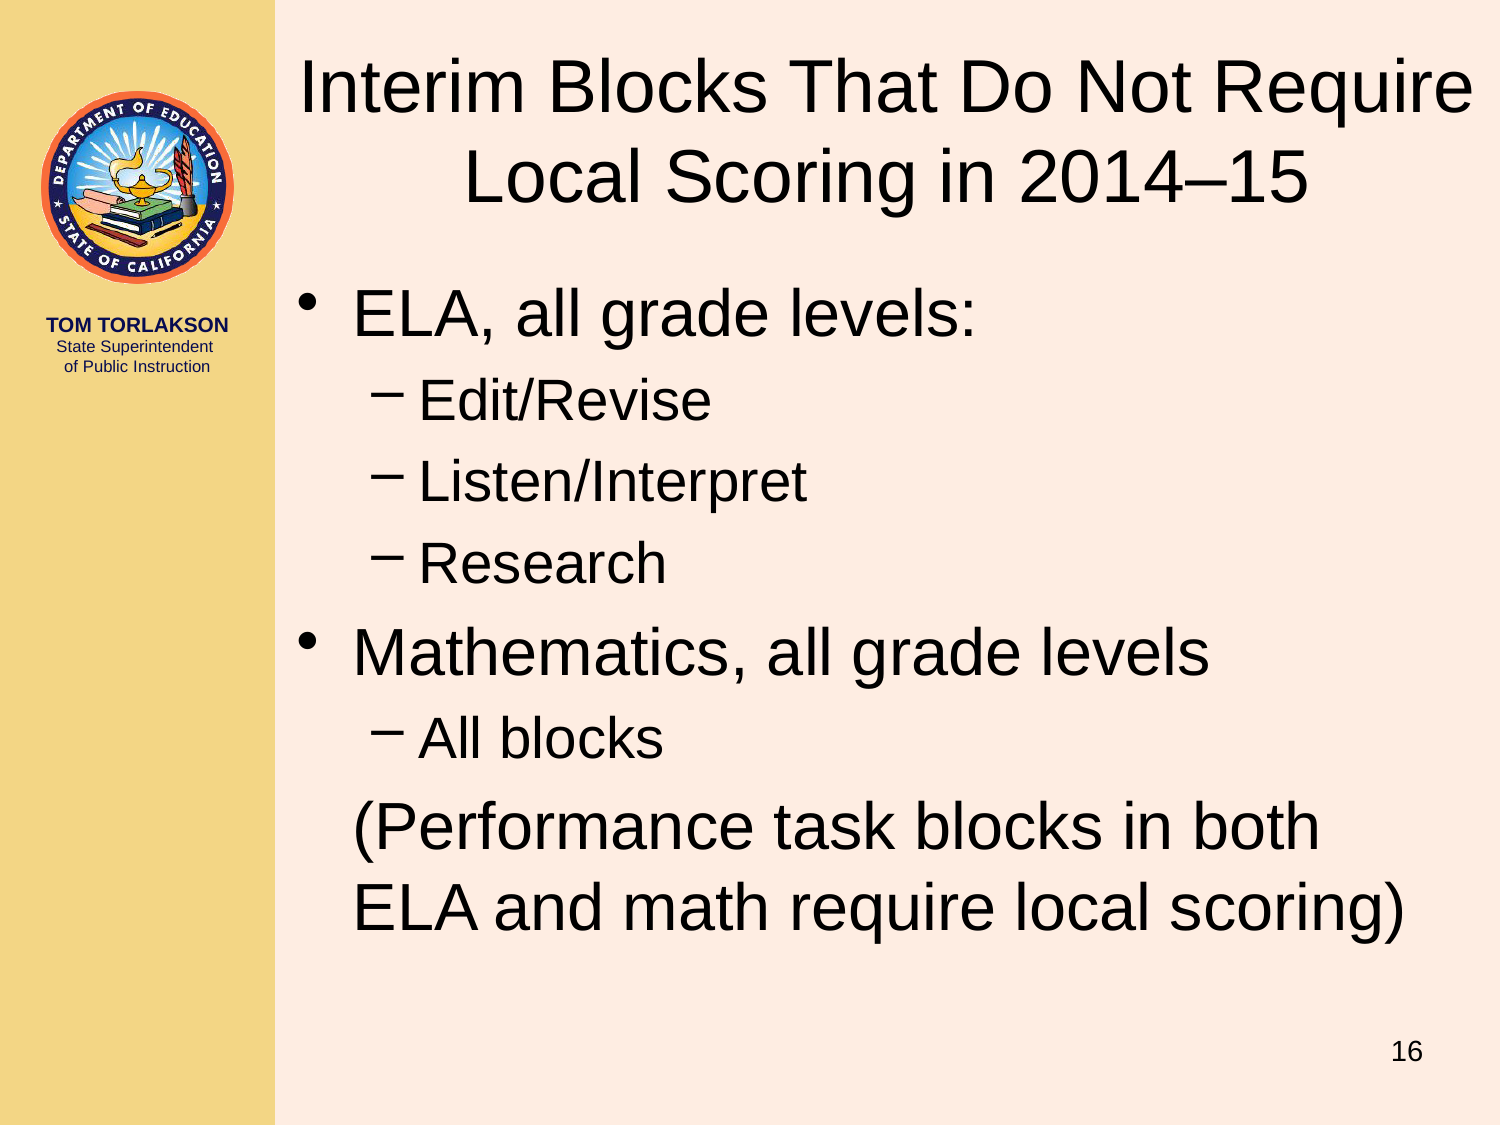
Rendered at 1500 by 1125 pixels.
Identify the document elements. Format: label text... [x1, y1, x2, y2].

picture [24, 74, 250, 300]
list ELA, all grade levels: Edit/Revise Listen/Interpret Research Mathematics, all grade levels All blocks (Performance task blocks in both ELA and math require local scoring) [281, 262, 1444, 938]
title Interim Blocks That Do Not Require Local Scoring in 2014–15 [275, 34, 1500, 222]
slide_number 16 [1163, 1025, 1439, 1100]
